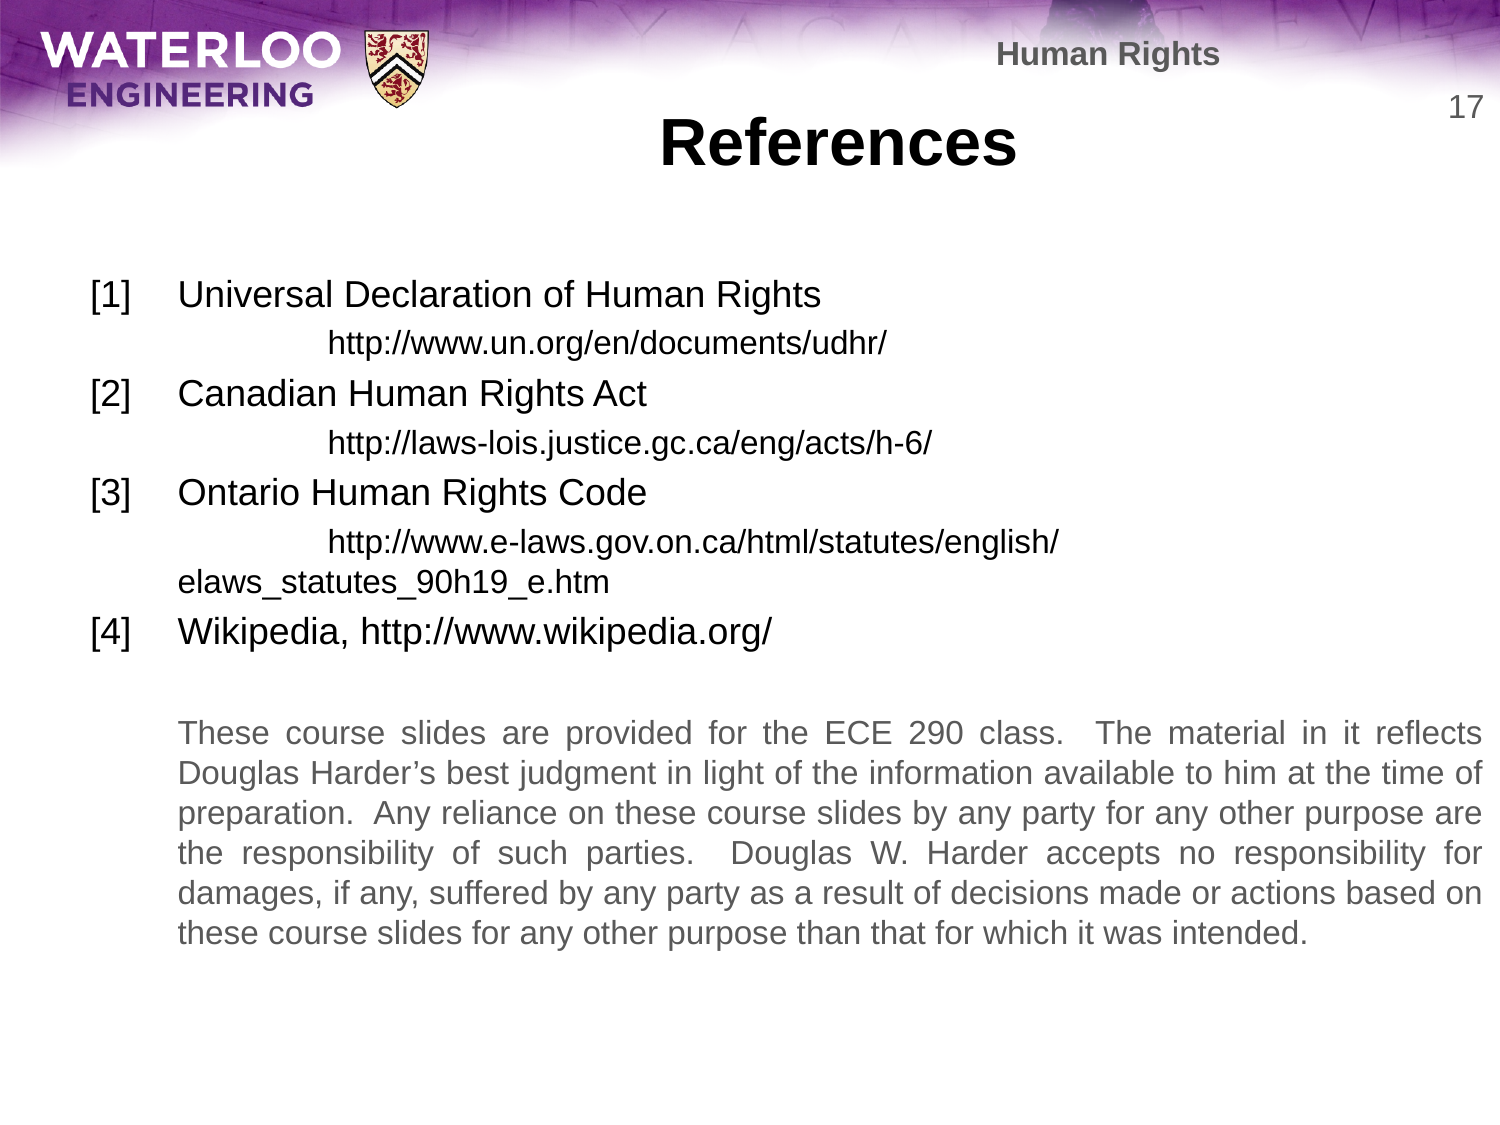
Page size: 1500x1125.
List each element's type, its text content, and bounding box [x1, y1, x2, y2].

footer Human Rights [535, 24, 1236, 68]
title References [252, 44, 1426, 233]
slide_number 17 [1371, 73, 1500, 134]
list [1] Universal Declaration of Human Rights http://www.un.org/en/documents/udhr/ [2] Canadian Human Rights Act http://laws-lois.justice.gc.ca/eng/acts/h-6/ [3] Ontario Human Rights Code http://www.e-laws.gov.on.ca/html/statutes/english/elaws_statutes_90h19_e.htm [4] Wikipedia, http://www.wikipedia.org/ These course slides are provided for the ECE 290 class. The material in it reflects Douglas Harder’s best judgment in light of the information available to him at the time of preparation. Any reliance on these course slides by any party for any other purpose are the responsibility of such parties. Douglas W. Harder accepts no responsibility for damages, if any, suffered by any party as a result of decisions made or actions based on these course slides for any other purpose than that for which it was intended. [74, 262, 1500, 1020]
picture [0, 0, 1500, 1125]
